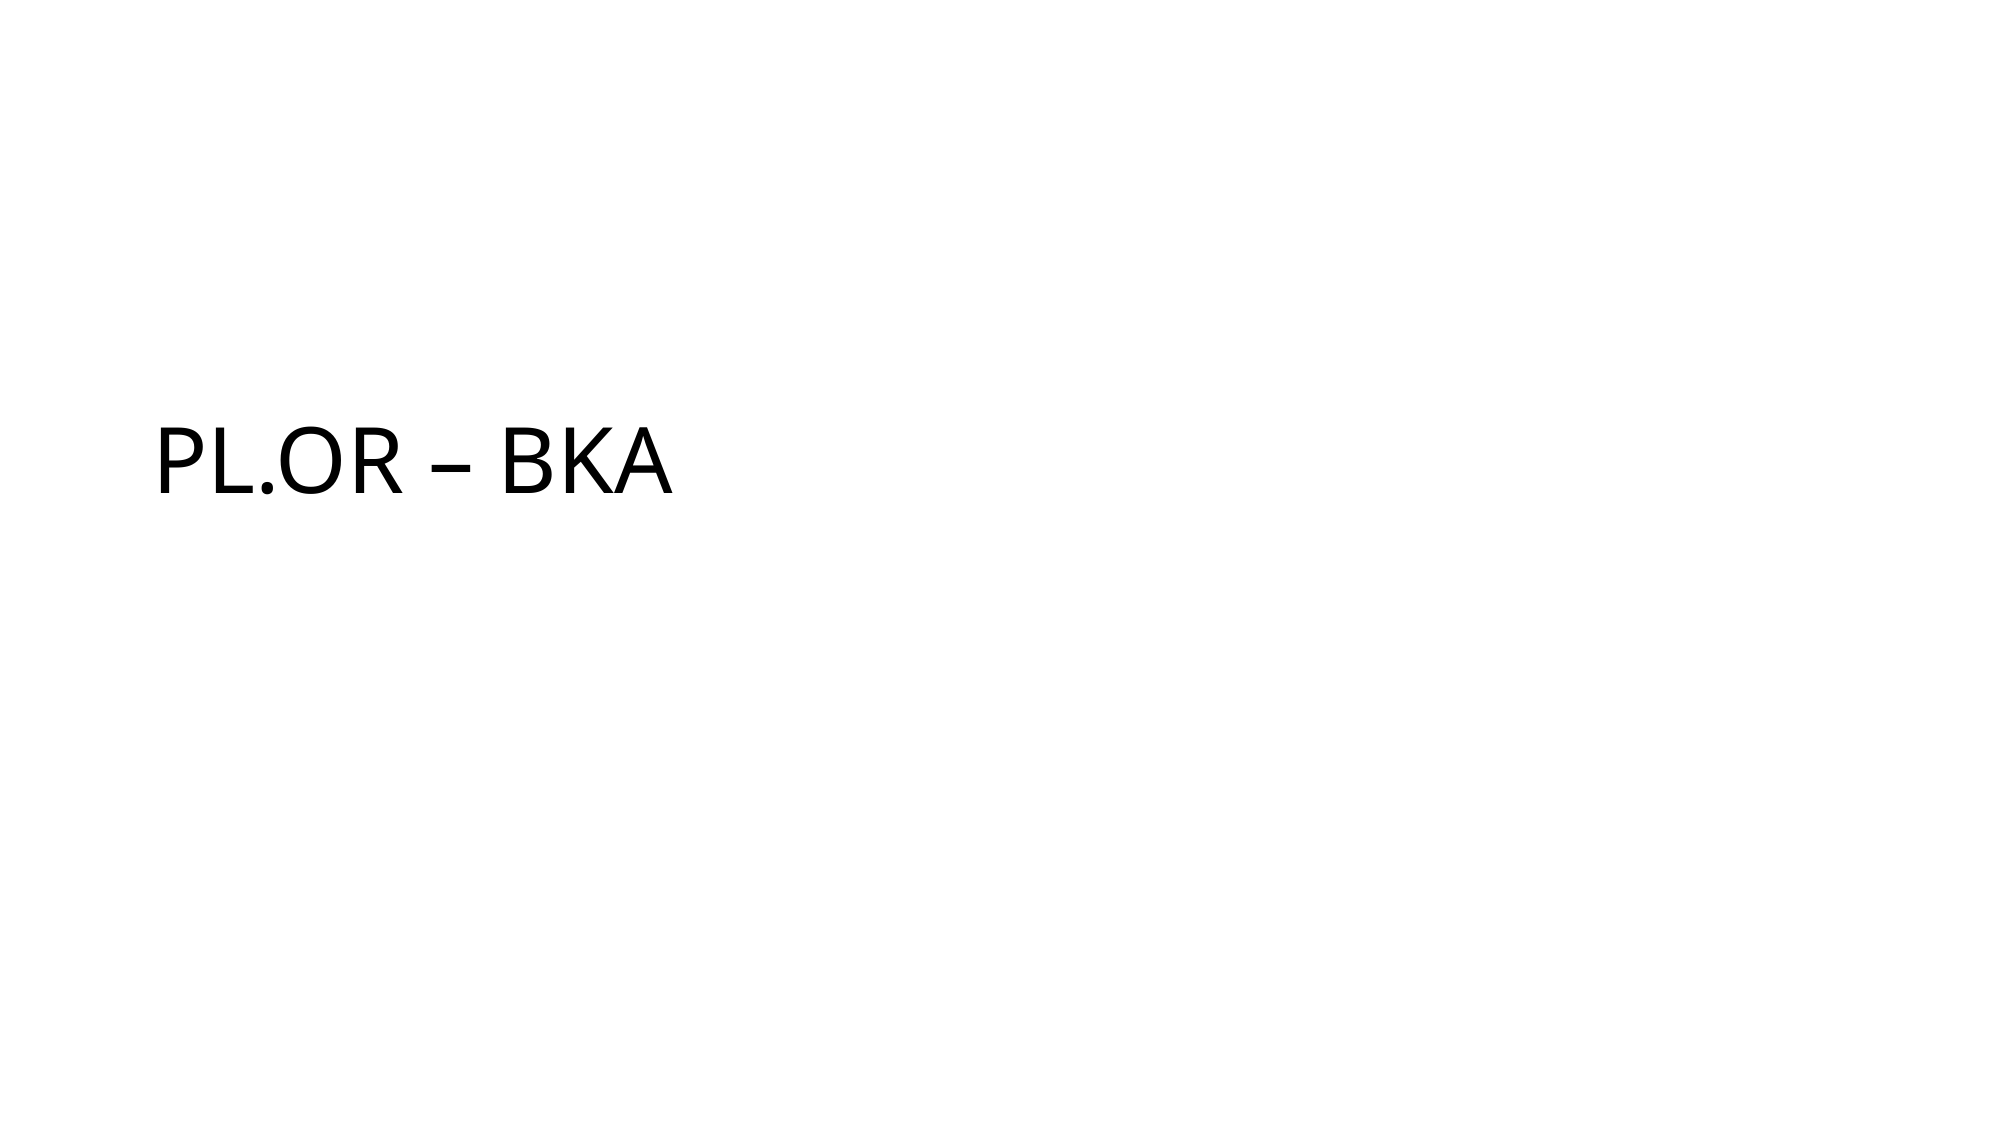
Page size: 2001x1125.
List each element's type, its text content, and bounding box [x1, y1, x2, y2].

title PL.OR – BKA [137, 409, 1863, 628]
